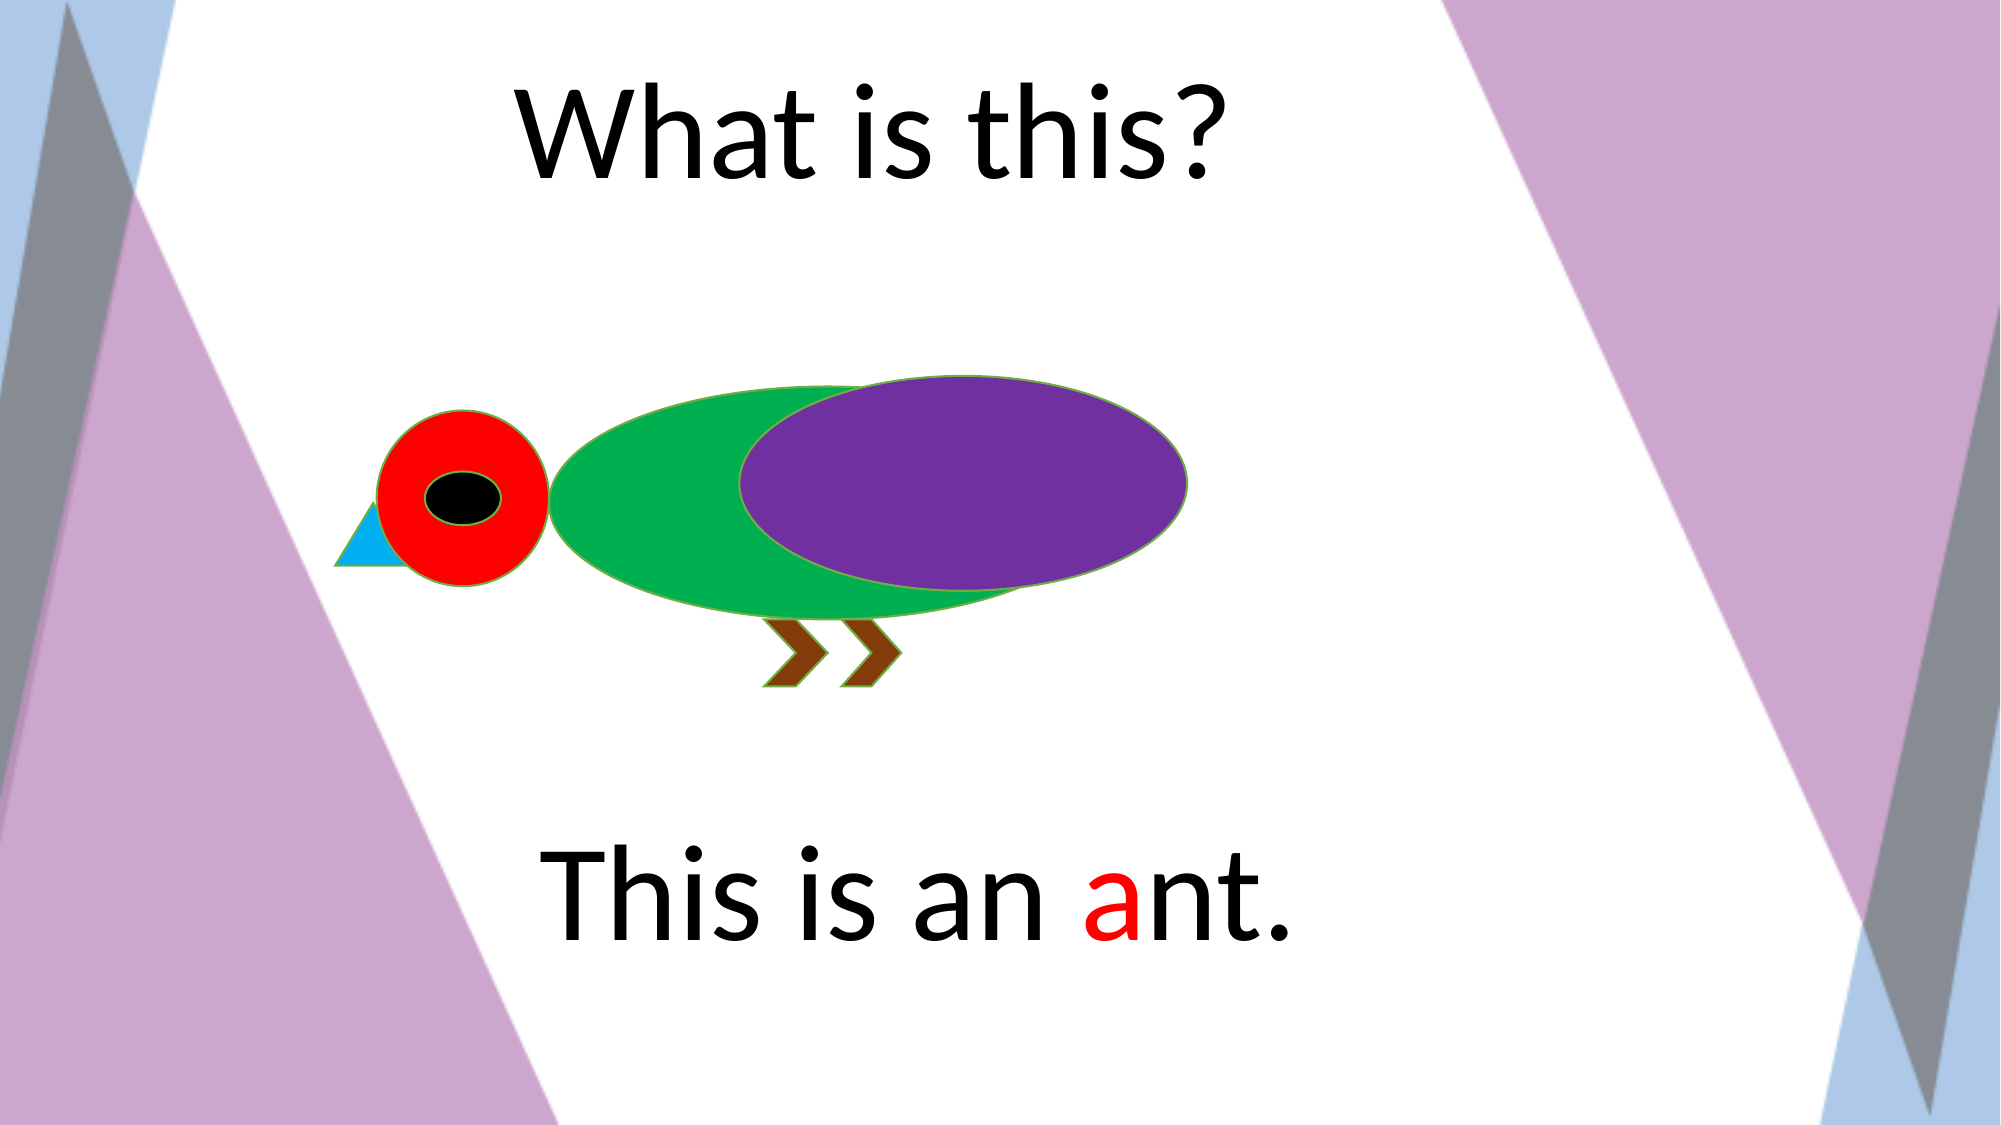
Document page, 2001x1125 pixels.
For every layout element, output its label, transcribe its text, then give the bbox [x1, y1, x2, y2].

picture [0, 0, 2001, 1125]
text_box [335, 375, 1188, 687]
text_box What is this? [499, 33, 1512, 214]
text_box This is an ant. [524, 795, 1689, 976]
